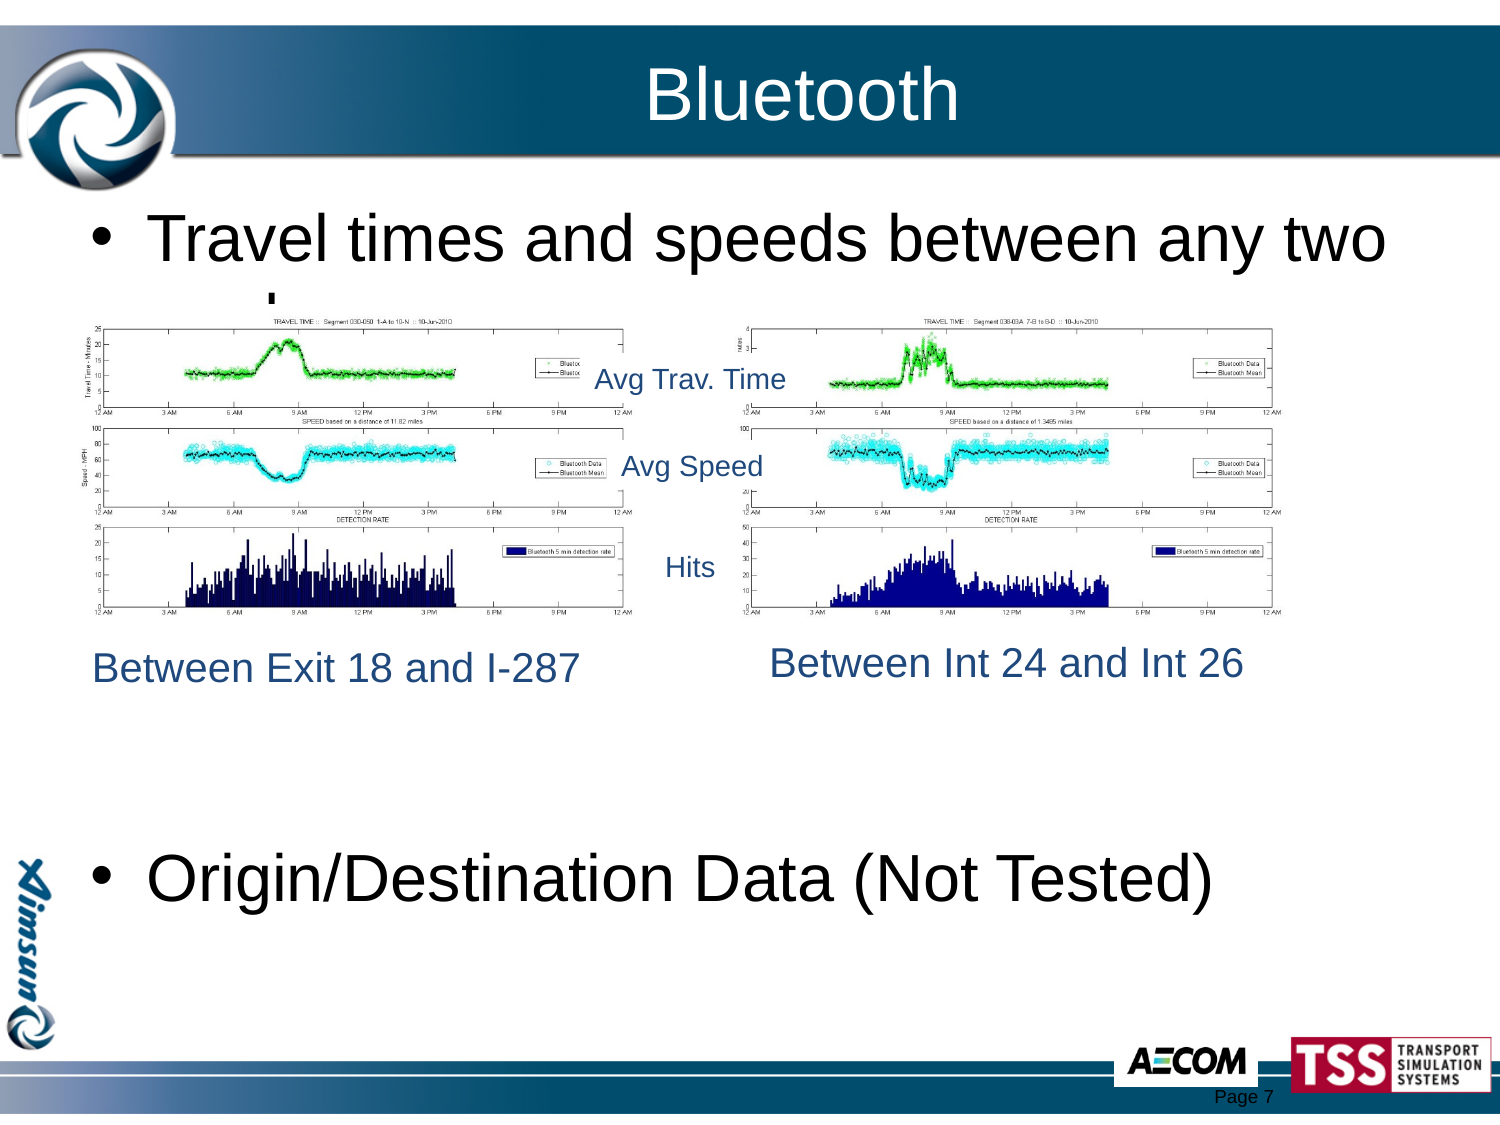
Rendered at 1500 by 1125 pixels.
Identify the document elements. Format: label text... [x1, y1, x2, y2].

title Bluetooth [175, 26, 1430, 156]
text_box Between Int 24 and Int 26 [754, 628, 1260, 693]
slide_number Page 7 [939, 1078, 1289, 1114]
list Travel times and speeds between any two readers Origin/Destination Data (Not Tested) [74, 187, 1426, 1032]
picture [0, 0, 1500, 1125]
text_box Hits [650, 540, 718, 591]
text_box Between Exit 18 and I-287 [77, 633, 597, 699]
text_box Avg Trav. Time [641, 353, 718, 403]
text_box Avg Speed [641, 440, 718, 490]
